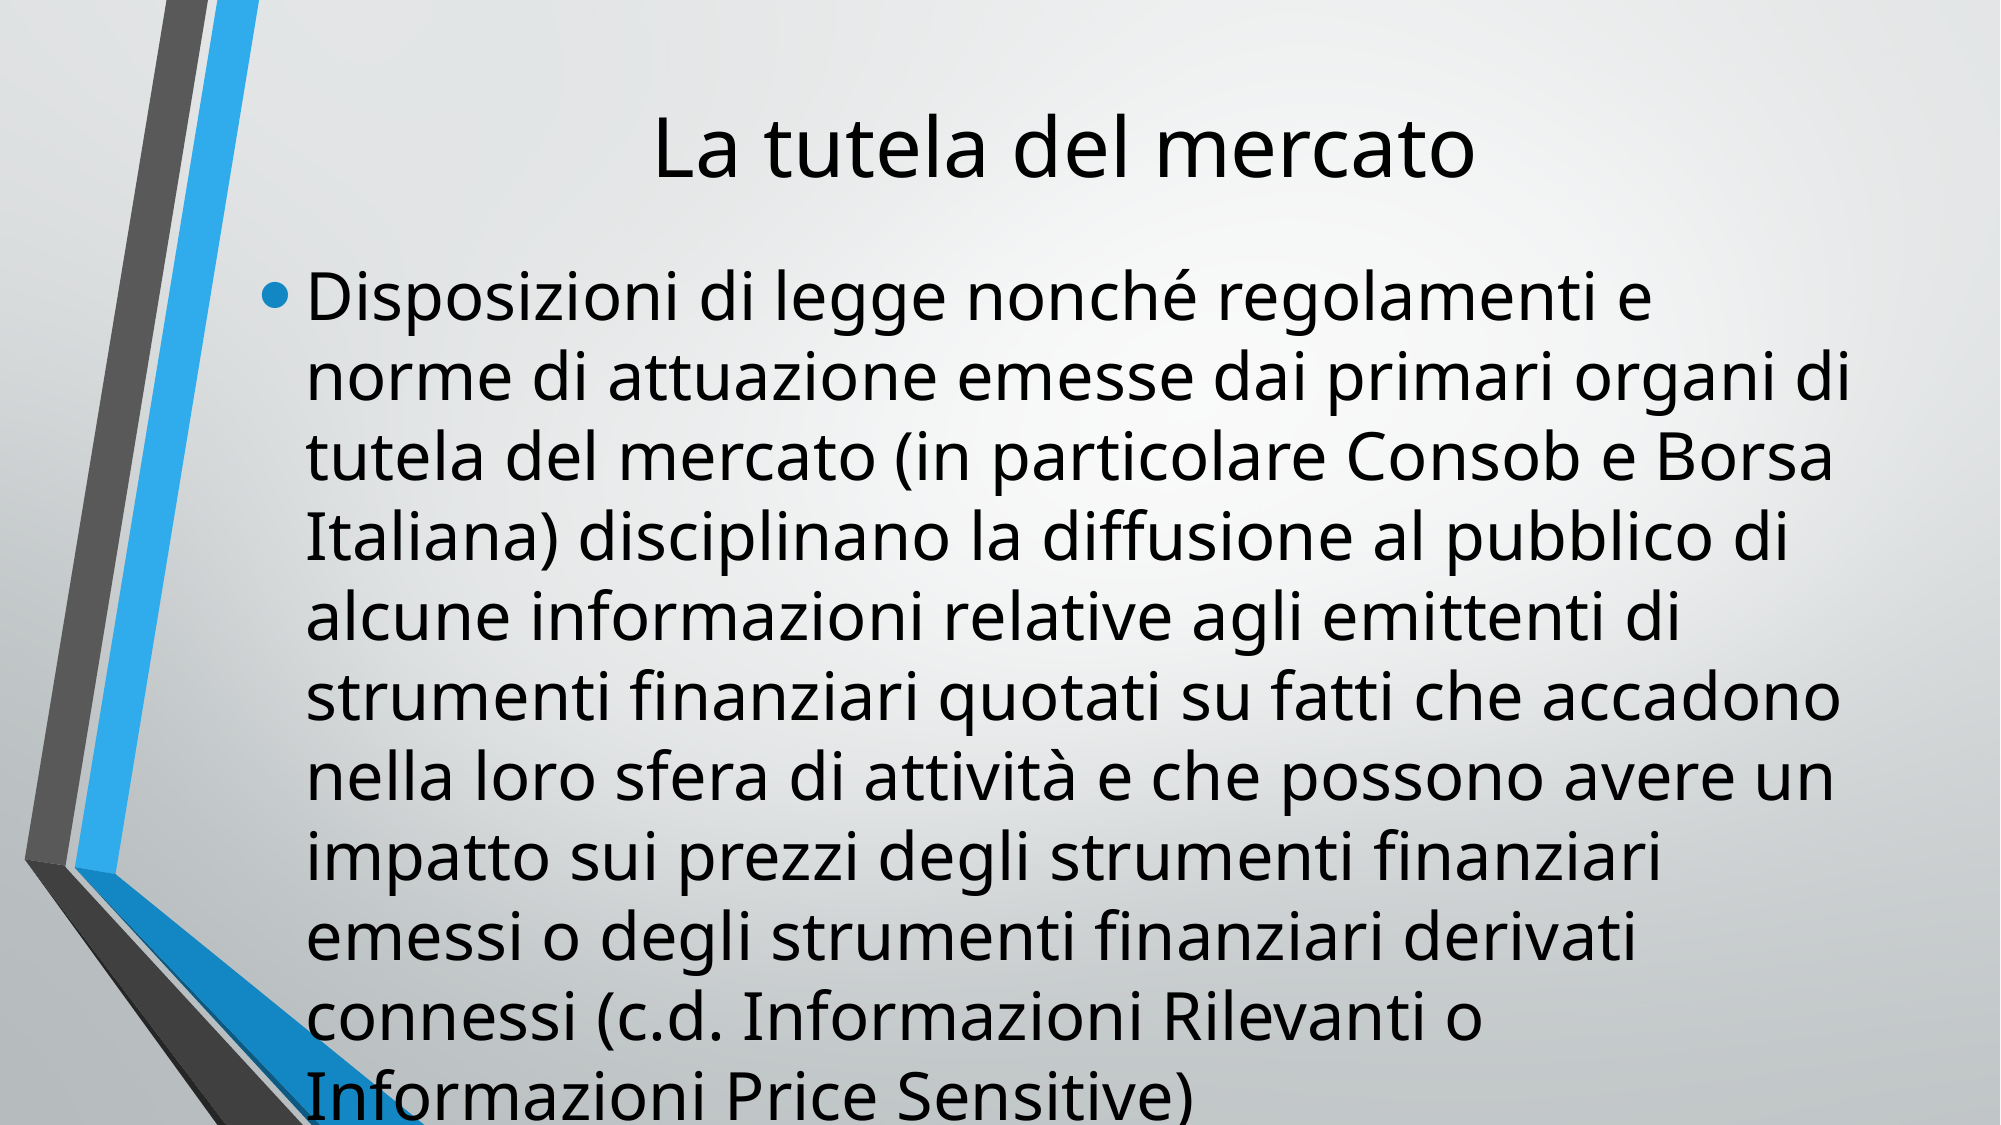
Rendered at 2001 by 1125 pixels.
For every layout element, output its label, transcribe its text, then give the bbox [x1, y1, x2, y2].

list Disposizioni di legge nonché regolamenti e norme di attuazione emesse dai primari organi di tutela del mercato (in particolare Consob e Borsa Italiana) disciplinano la diffusione al pubblico di alcune informazioni relative agli emittenti di strumenti finanziari quotati su fatti che accadono nella loro sfera di attività e che possono avere un impatto sui prezzi degli strumenti finanziari emessi o degli strumenti finanziari derivati connessi (c.d. Informazioni Rilevanti o Informazioni Price Sensitive) [243, 437, 1887, 950]
title La tutela del mercato [243, 0, 1887, 288]
